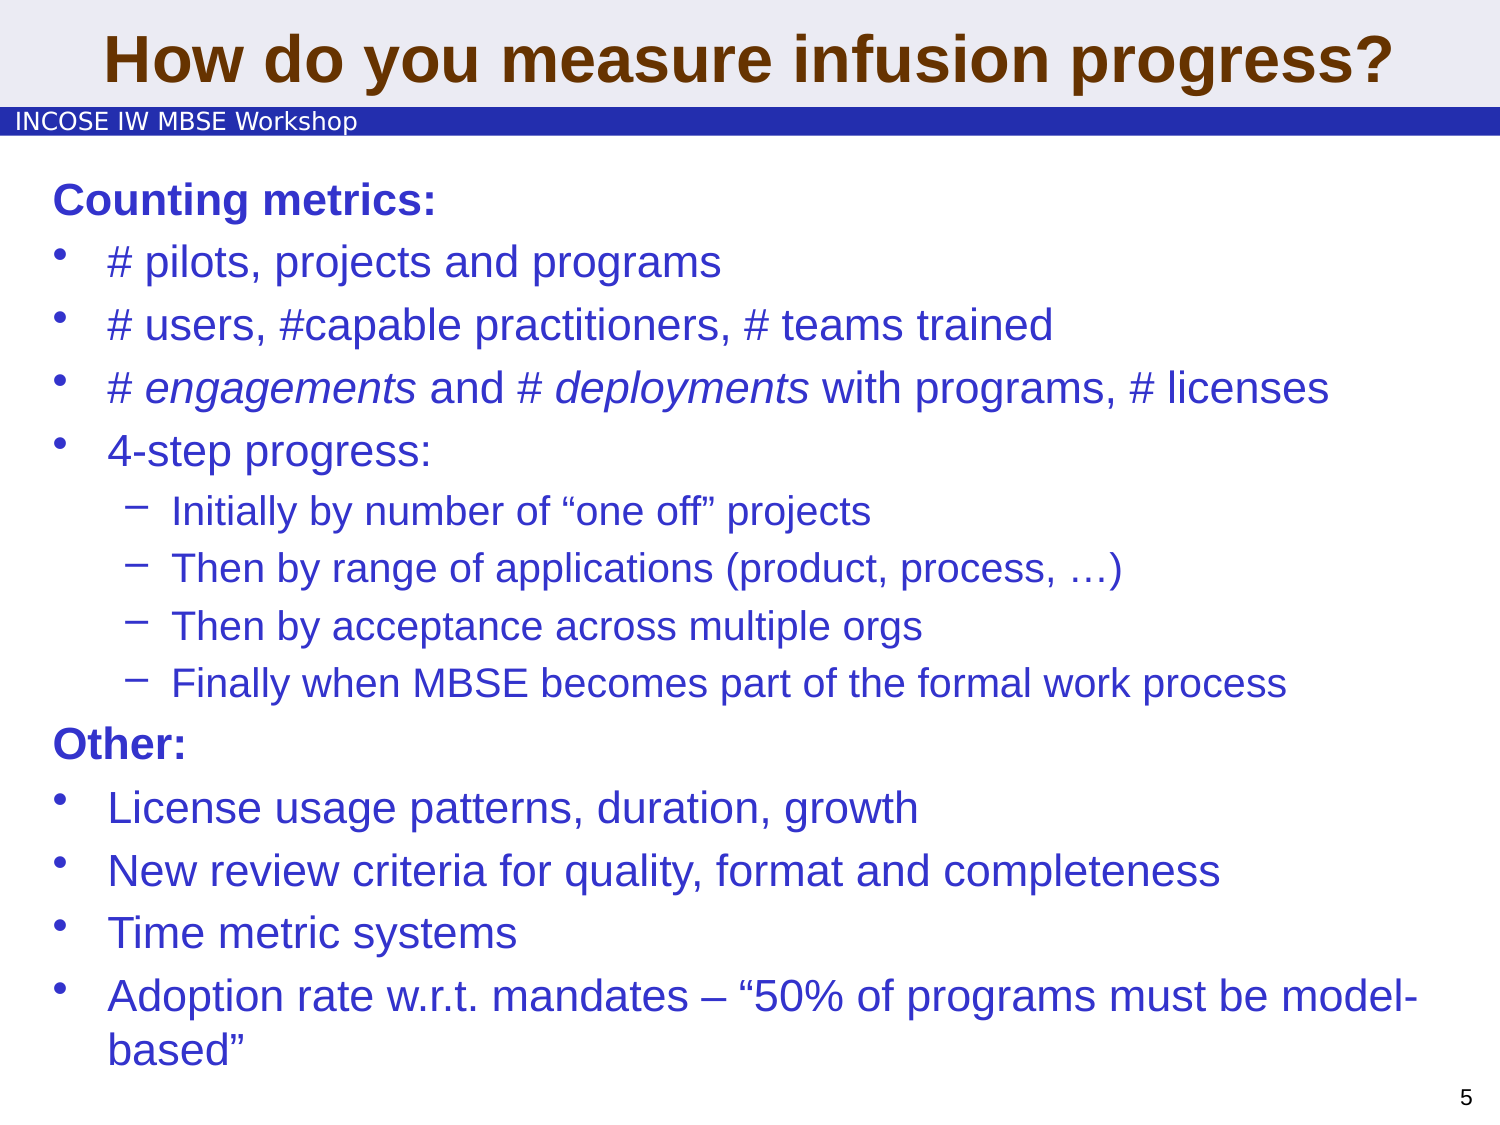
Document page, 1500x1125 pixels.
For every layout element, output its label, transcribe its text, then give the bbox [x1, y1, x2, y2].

slide_number 5 [1175, 1074, 1488, 1113]
list Counting metrics: # pilots, projects and programs # users, #capable practitioners, # teams trained # engagements and # deployments with programs, # licenses 4-step progress: Initially by number of “one off” projects Then by range of applications (product, process, …) Then by acceptance across multiple orgs Finally when MBSE becomes part of the formal work process Other: License usage patterns, duration, growth New review criteria for quality, format and completeness Time metric systems Adoption rate w.r.t. mandates – “50% of programs must be model-based” [37, 162, 1463, 1089]
title How do you measure infusion progress? [42, 0, 1458, 113]
